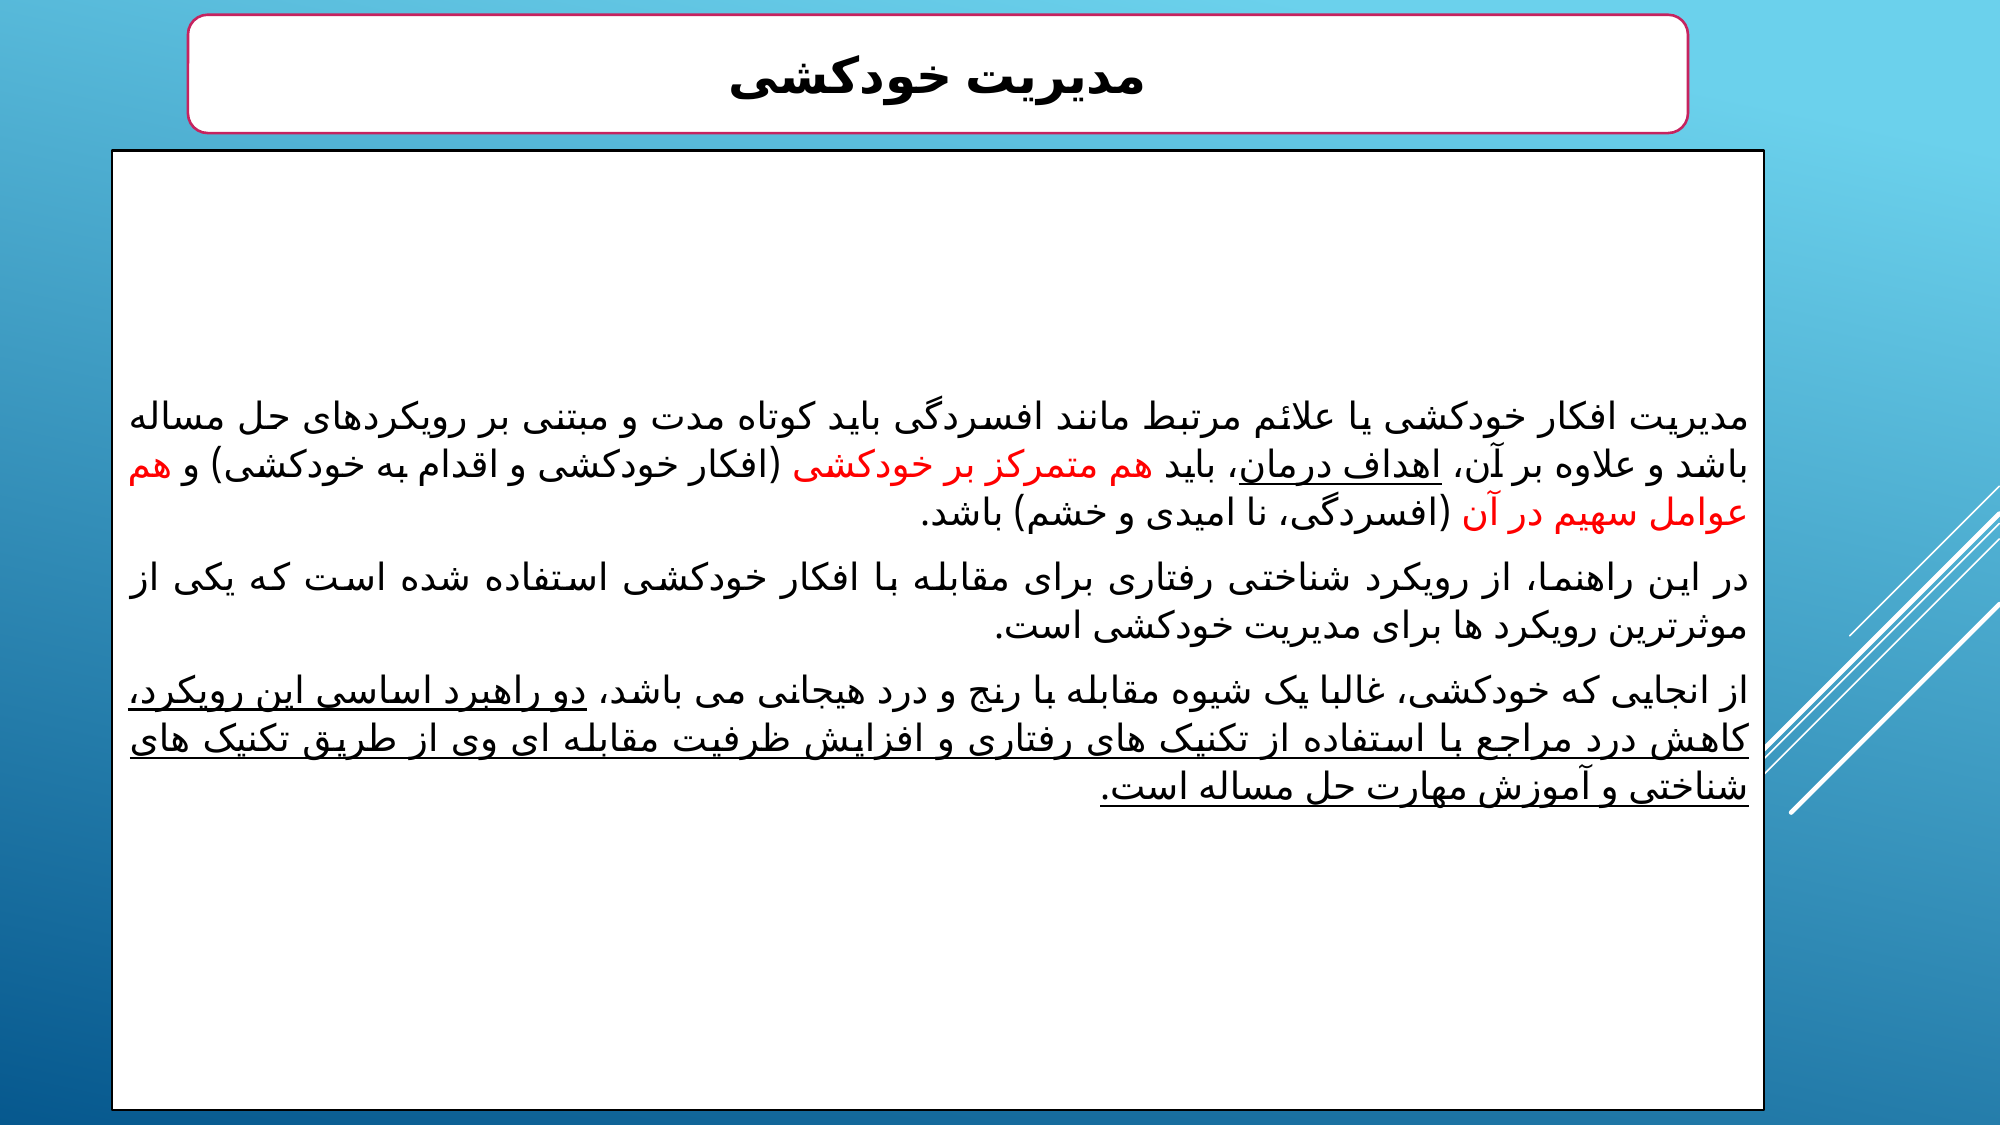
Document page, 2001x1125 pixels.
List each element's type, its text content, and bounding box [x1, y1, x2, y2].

list مدیریت افکار خودکشی یا علائم مرتبط مانند افسردگی باید کوتاه مدت و مبتنی بر رویکردهای حل مساله باشد و علاوه بر آن، اهداف درمان، باید هم متمرکز بر خودکشی (افکار خودکشی و اقدام به خودکشی) و هم عوامل سهیم در آن (افسردگی، نا امیدی و خشم) باشد. در این راهنما، از رویکرد شناختی رفتاری برای مقابله با افکار خودکشی استفاده شده است که یکی از موثرترین رویکرد ها برای مدیریت خودکشی است. از انجایی که خودکشی، غالبا یک شیوه مقابله با رنج و درد هیجانی می باشد، دو راهبرد اساسی این رویکرد، کاهش درد مراجع با استفاده از تکنیک های رفتاری و افزایش ظرفیت مقابله ای وی از طریق تکنیک های شناختی و آموزش مهارت حل مساله است. [111, 149, 1765, 1111]
text_box مدیریت خودکشی [186, 13, 1690, 135]
